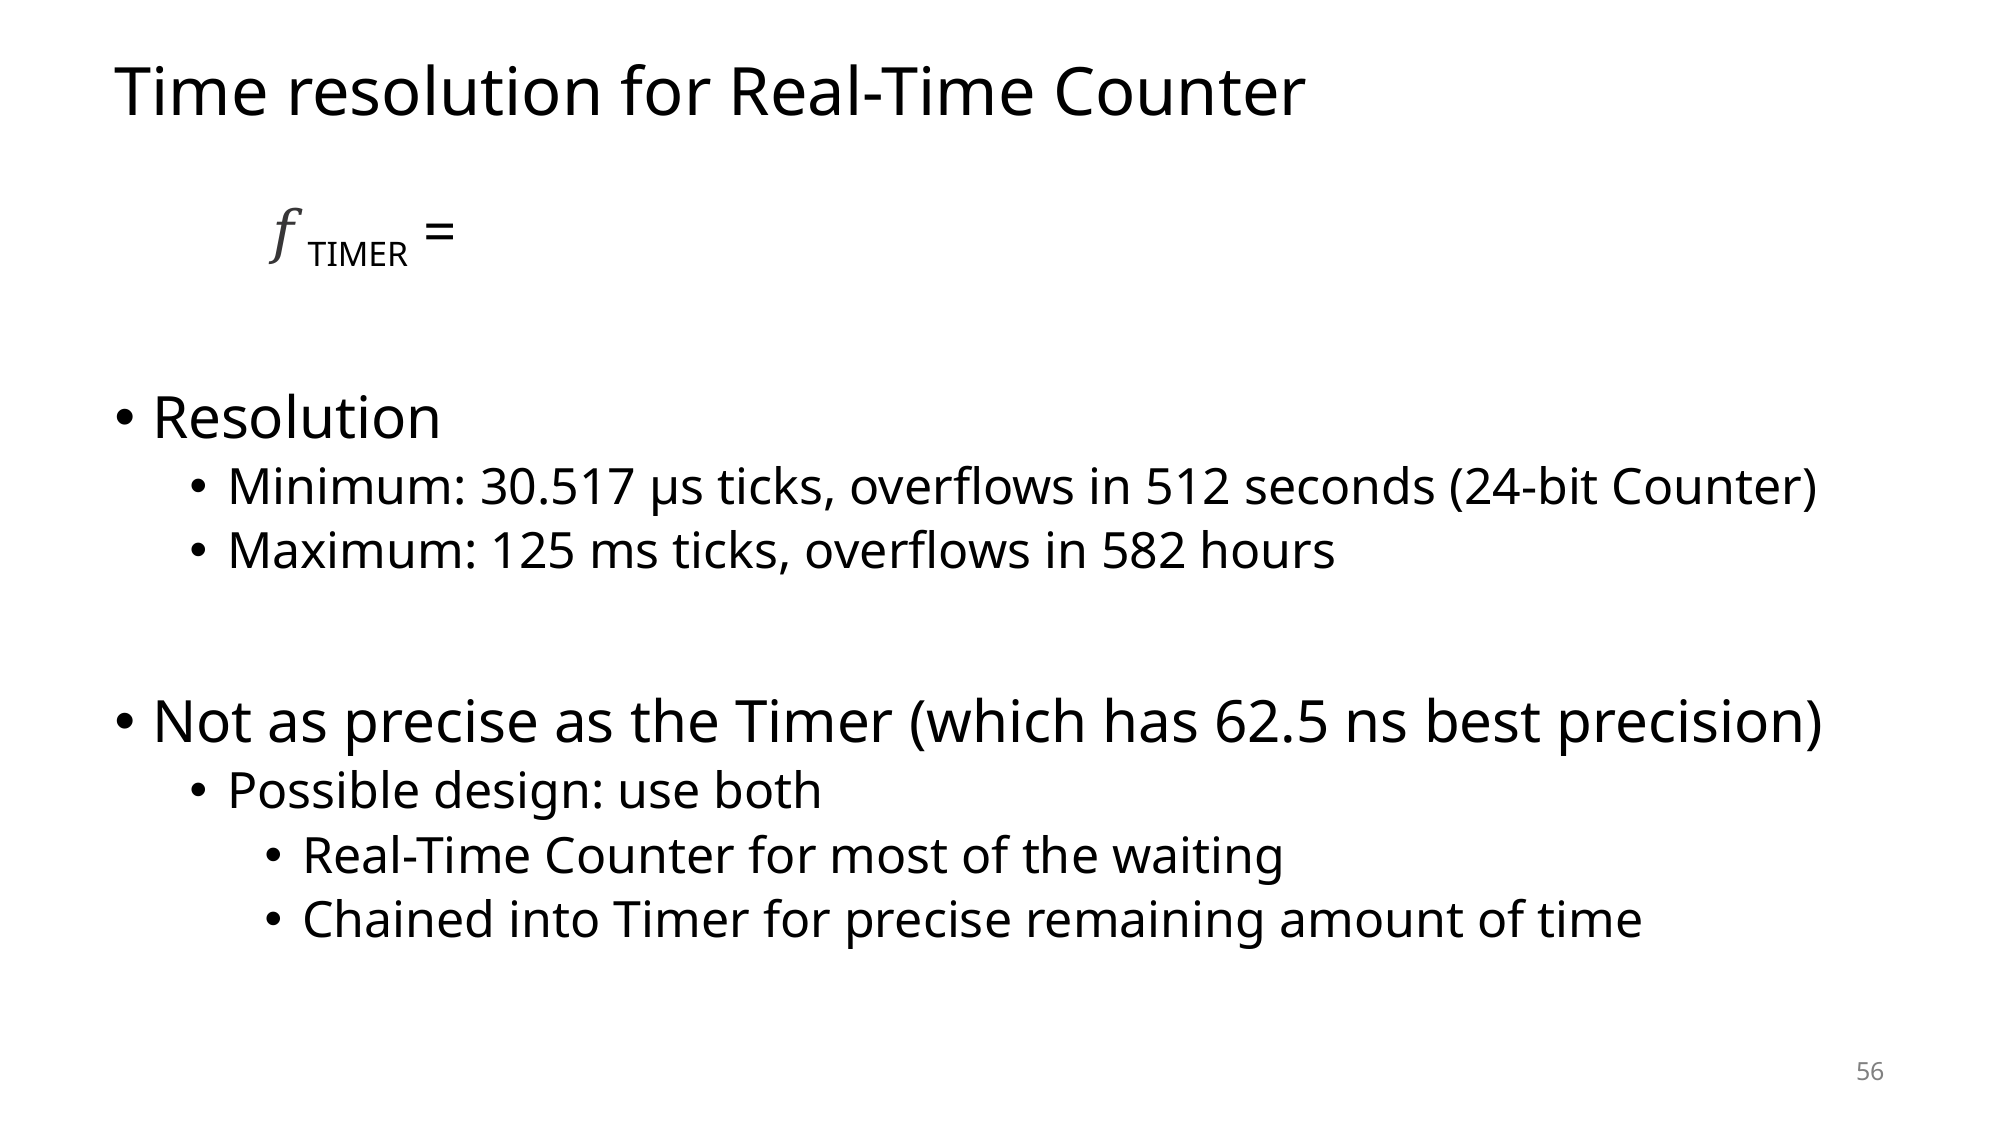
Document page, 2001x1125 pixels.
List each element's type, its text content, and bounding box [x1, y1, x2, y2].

title Time resolution for Real-Time Counter [99, 37, 1900, 150]
slide_number 56 [1749, 1042, 1900, 1103]
